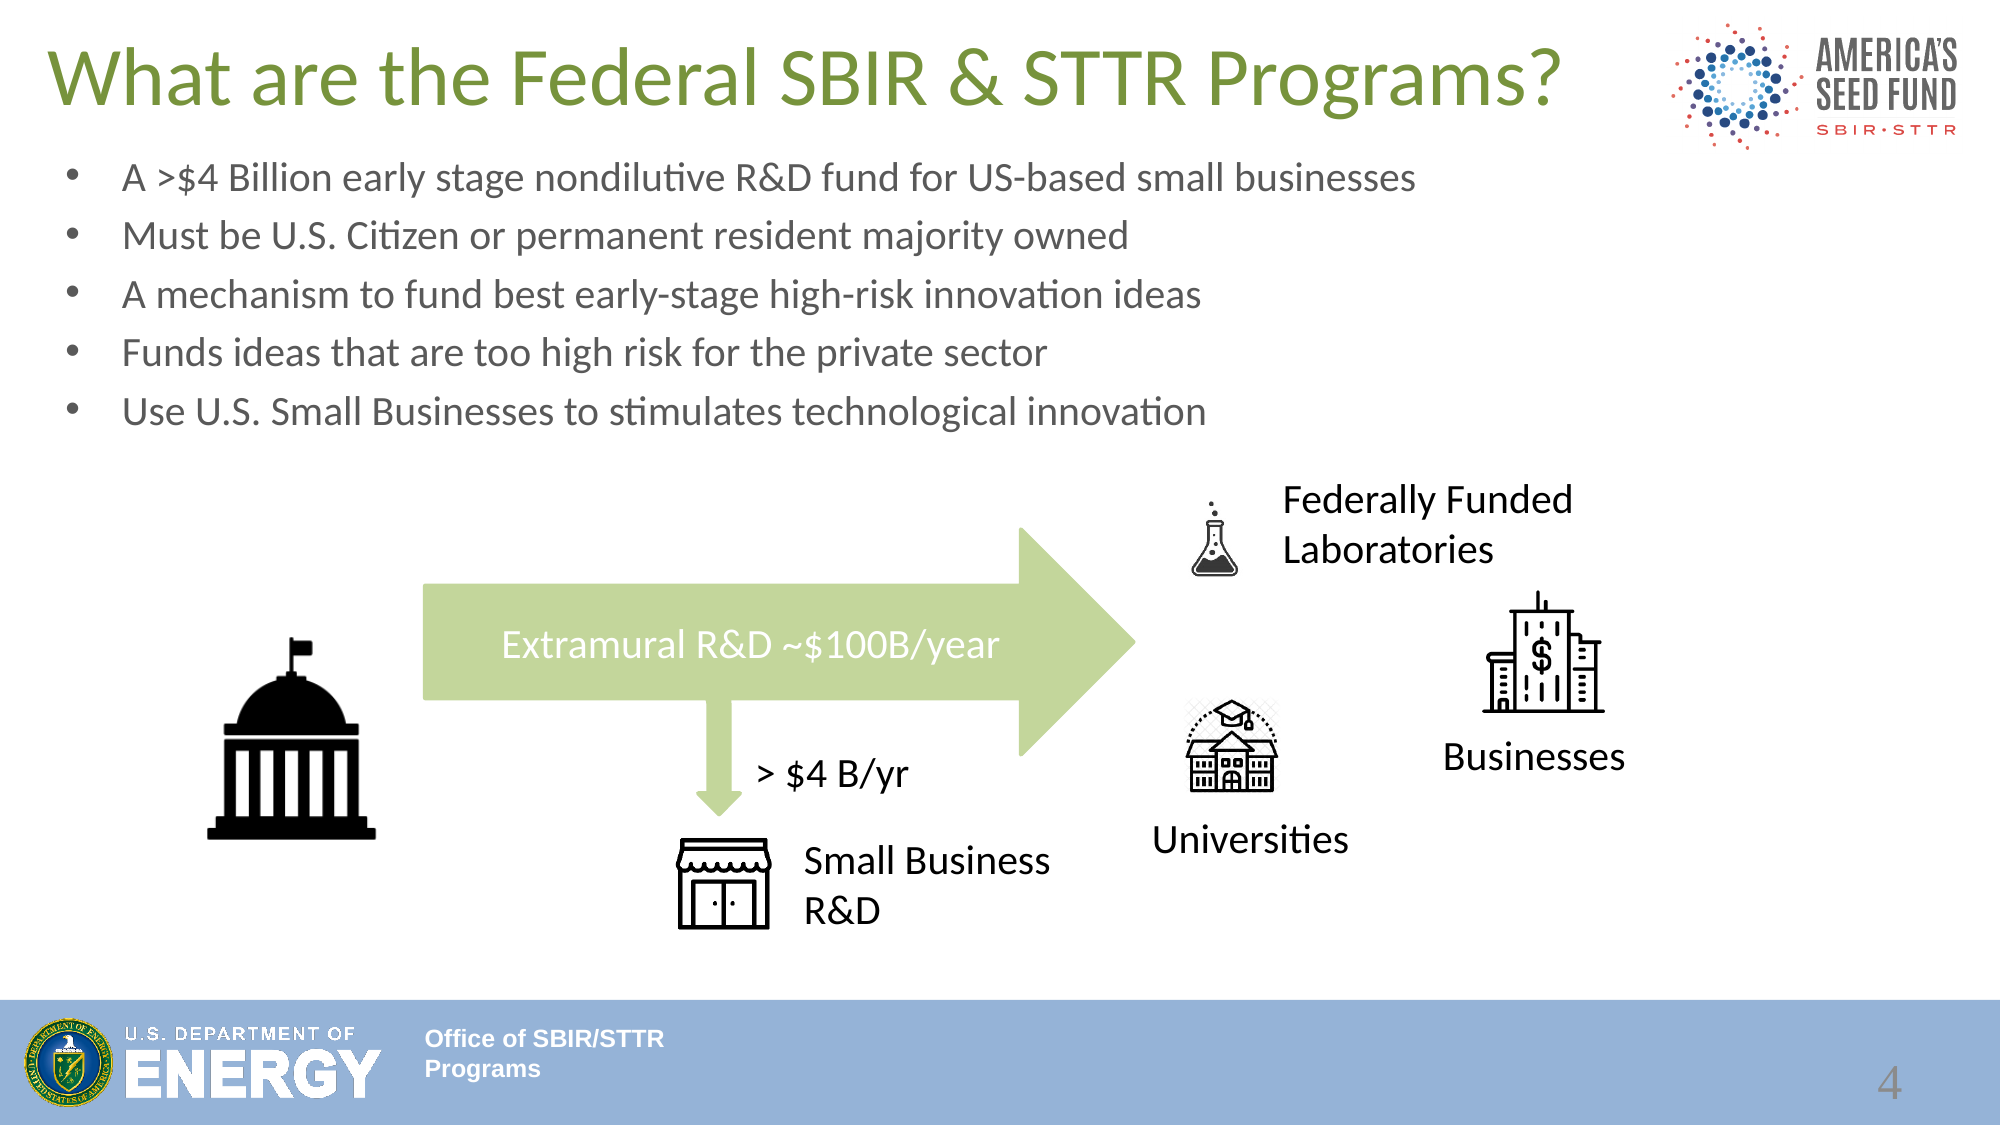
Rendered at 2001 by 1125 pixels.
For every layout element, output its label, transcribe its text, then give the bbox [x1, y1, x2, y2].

text_box > $4 B/yr [739, 738, 1117, 804]
text_box Universities [1137, 804, 1561, 870]
text_box Small Business R&D [789, 825, 1134, 940]
text_box Extramural R&D ~$100B/year [422, 527, 1136, 738]
list A >$4 Billion early stage nondilutive R&D fund for US-based small businesses Must be U.S. Citizen or permanent resident majority owned A mechanism to fund best early-stage high-risk innovation ideas Funds ideas that are too high risk for the private sector Use U.S. Small Businesses to stimulates technological innovation [50, 142, 1936, 1008]
picture [1181, 696, 1281, 795]
picture [1482, 590, 1605, 713]
picture [1670, 16, 1963, 154]
picture [185, 632, 398, 846]
picture [24, 1018, 382, 1107]
text_box Businesses [1428, 721, 1693, 786]
slide_number 4 [1862, 1042, 1973, 1103]
text_box What are the Federal SBIR & STTR Programs? [0, 0, 1670, 182]
picture [1155, 479, 1275, 599]
text_box [696, 701, 739, 817]
picture [669, 829, 779, 938]
text_box Federally Funded Laboratories [1268, 464, 1692, 580]
